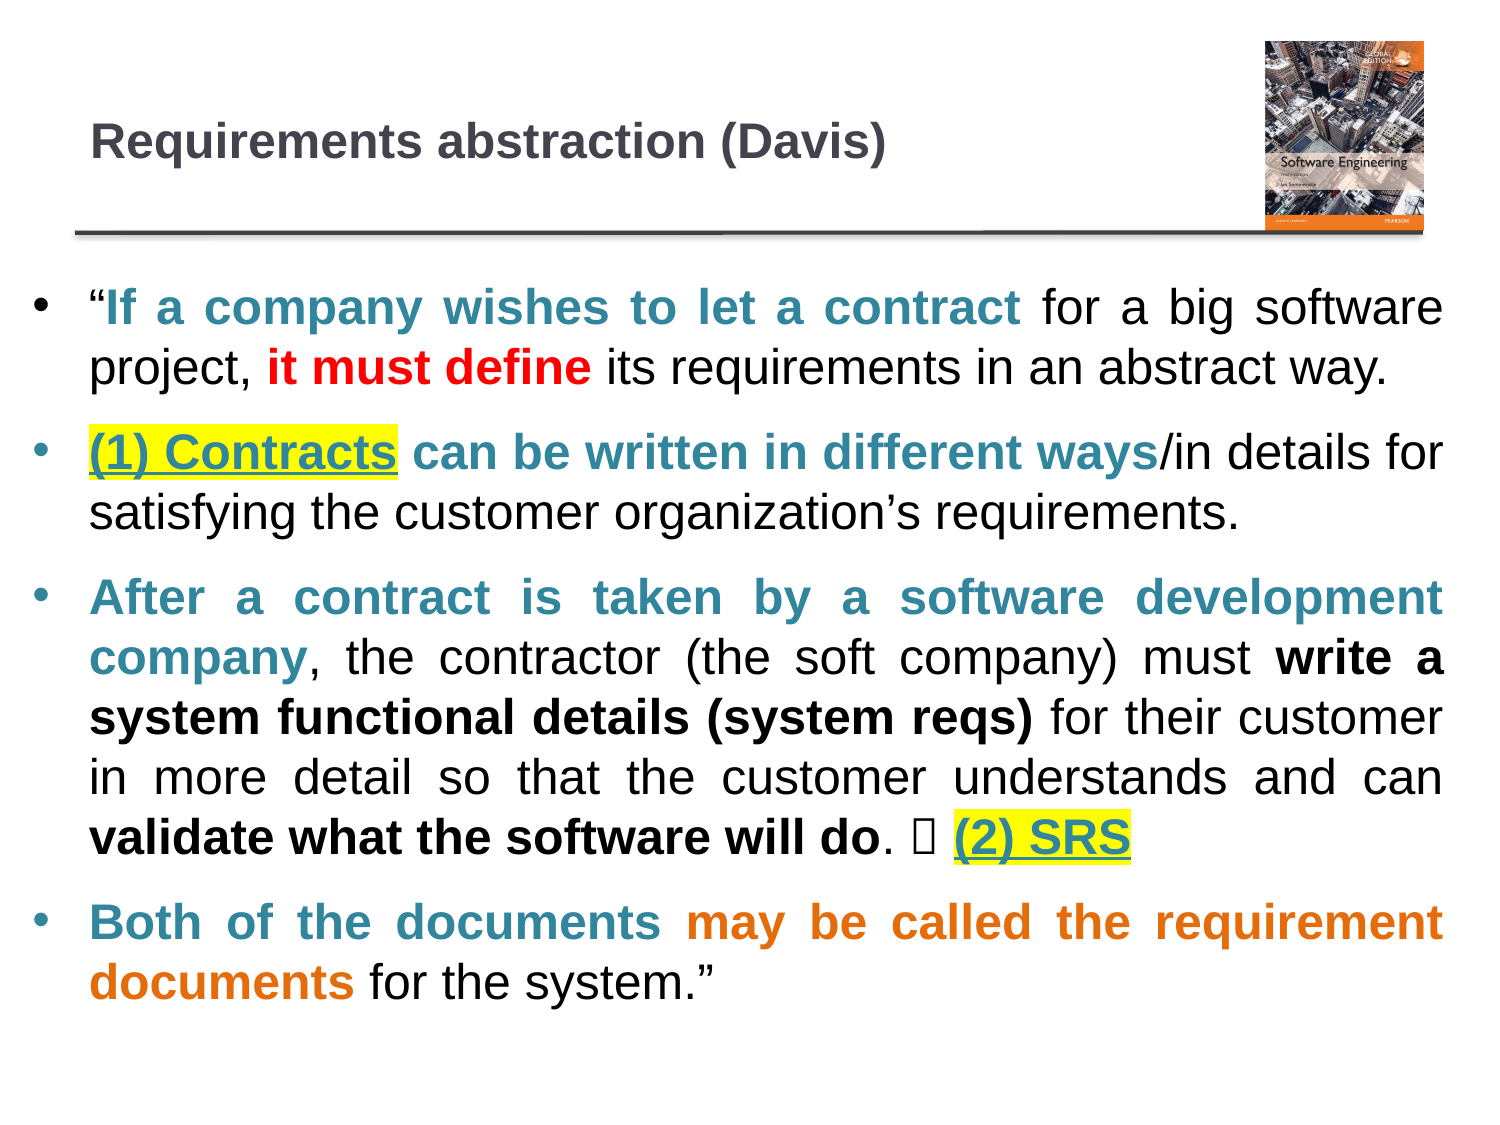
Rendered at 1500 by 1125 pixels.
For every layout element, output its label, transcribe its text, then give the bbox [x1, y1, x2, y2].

title Requirements abstraction (Davis) [74, 44, 1272, 233]
picture [1265, 41, 1424, 231]
text_box “If a company wishes to let a contract for a big software project, it must define its requirements in an abstract way. (1) Contracts can be written in different ways/in details for satisfying the customer organization’s requirements. After a contract is taken by a software development company, the contractor (the soft company) must write a system functional details (system reqs) for their customer in more detail so that the customer understands and can validate what the software will do.  (2) SRS Both of the documents may be called the requirement documents for the system.” [17, 267, 1459, 1017]
